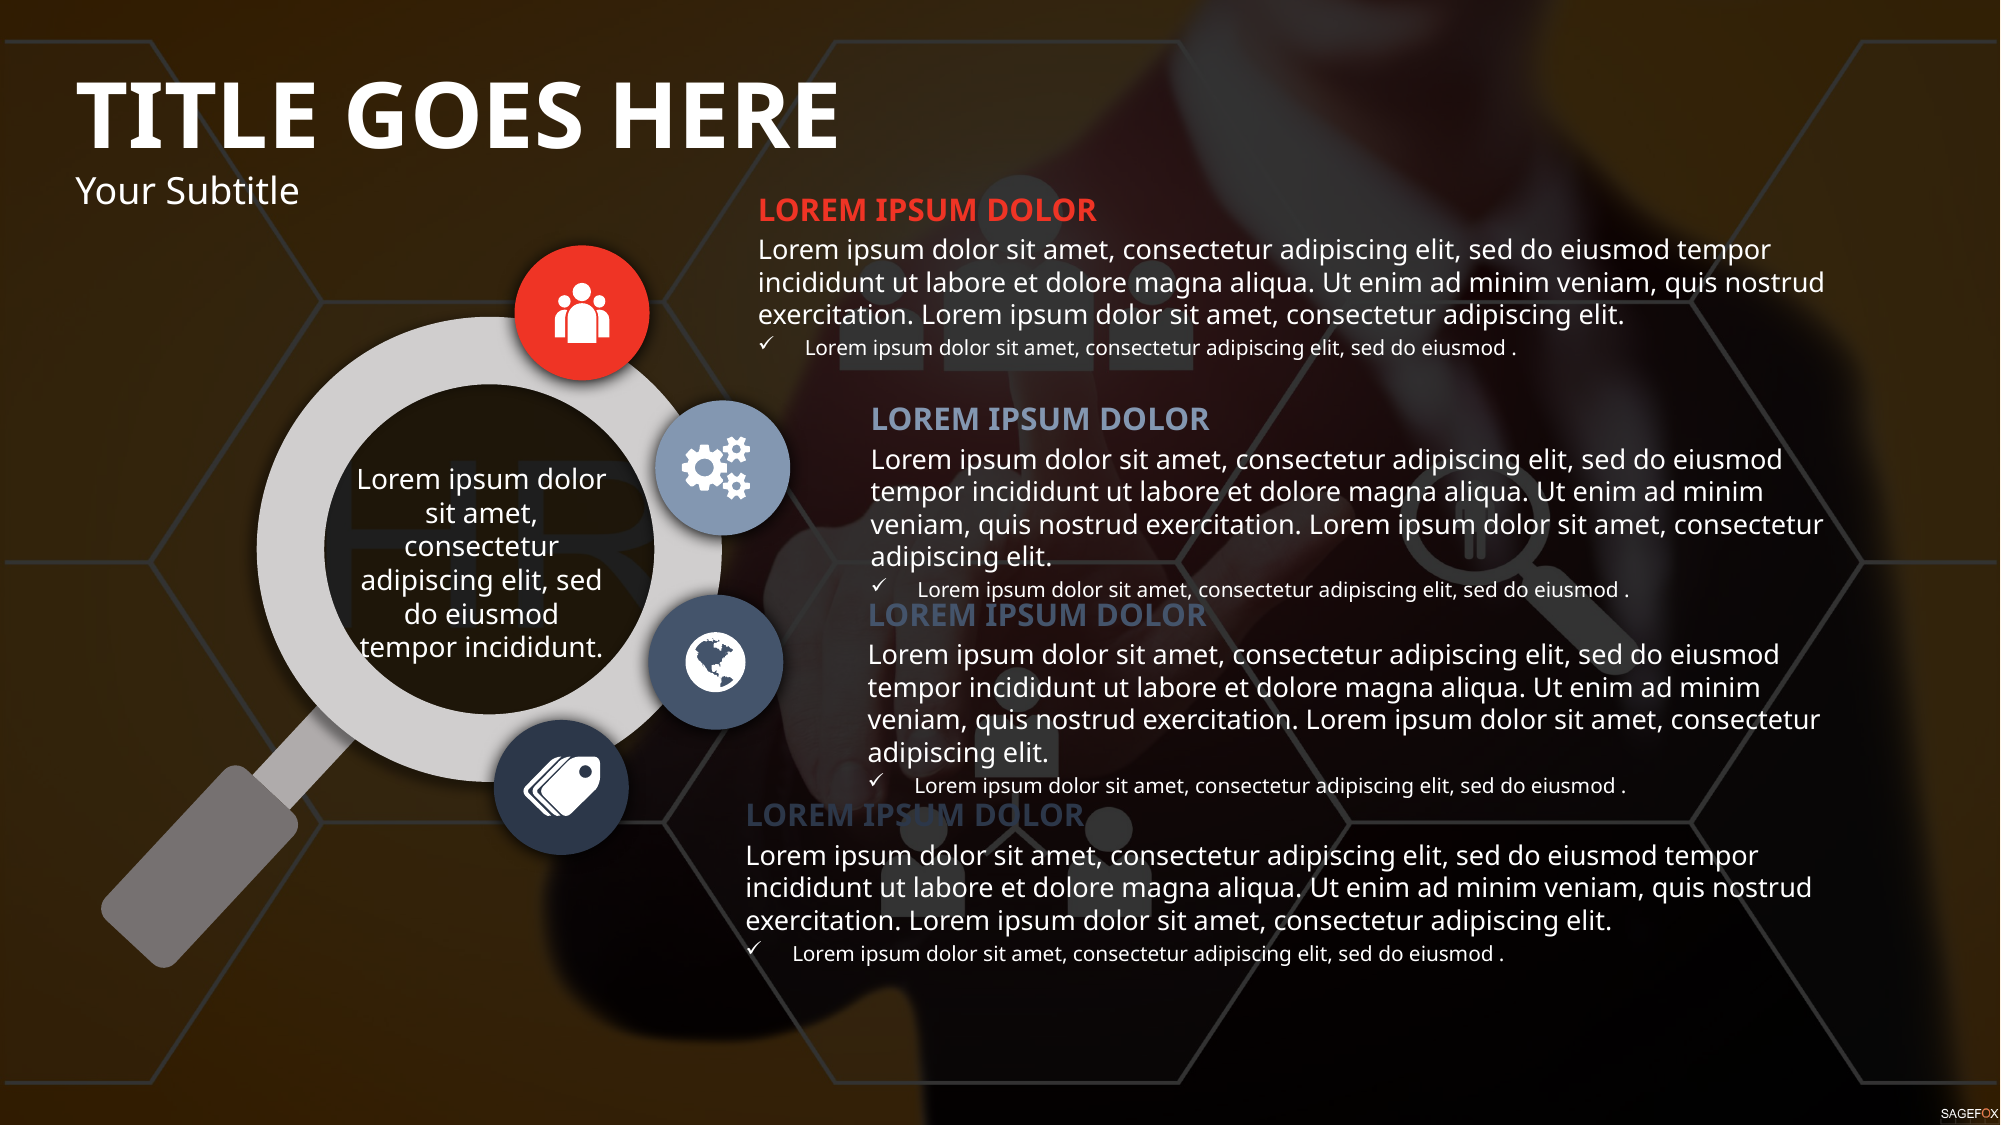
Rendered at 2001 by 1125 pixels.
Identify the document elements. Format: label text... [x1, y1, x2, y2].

text_box [654, 399, 792, 537]
text_box [647, 593, 785, 731]
text_box LOREM IPSUM DOLOR Lorem ipsum dolor sit amet, consectetur adipiscing elit, sed do eiusmod tempor incididunt ut labore et dolore magna aliqua. Ut enim ad minim veniam, quis nostrud exercitation. Lorem ipsum dolor sit amet, consectetur adipiscing elit. Lorem ipsum dolor sit amet, consectetur adipiscing elit, sed do eiusmod . [730, 788, 1871, 973]
text_box TITLE GOES HERE Your Subtitle [60, 49, 1036, 220]
text_box LOREM IPSUM DOLOR Lorem ipsum dolor sit amet, consectetur adipiscing elit, sed do eiusmod tempor incididunt ut labore et dolore magna aliqua. Ut enim ad minim veniam, quis nostrud exercitation. Lorem ipsum dolor sit amet, consectetur adipiscing elit. Lorem ipsum dolor sit amet, consectetur adipiscing elit, sed do eiusmod . [743, 182, 1871, 368]
text_box [681, 436, 750, 500]
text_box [125, 256, 646, 949]
text_box LOREM IPSUM DOLOR Lorem ipsum dolor sit amet, consectetur adipiscing elit, sed do eiusmod tempor incididunt ut labore et dolore magna aliqua. Ut enim ad minim veniam, quis nostrud exercitation. Lorem ipsum dolor sit amet, consectetur adipiscing elit. Lorem ipsum dolor sit amet, consectetur adipiscing elit, sed do eiusmod . [852, 587, 1871, 788]
text_box [646, 288, 651, 338]
text_box [685, 632, 746, 693]
text_box LOREM IPSUM DOLOR Lorem ipsum dolor sit amet, consectetur adipiscing elit, sed do eiusmod tempor incididunt ut labore et dolore magna aliqua. Ut enim ad minim veniam, quis nostrud exercitation. Lorem ipsum dolor sit amet, consectetur adipiscing elit. Lorem ipsum dolor sit amet, consectetur adipiscing elit, sed do eiusmod . [855, 392, 1874, 610]
picture [0, 0, 2001, 1125]
text_box [543, 244, 621, 256]
